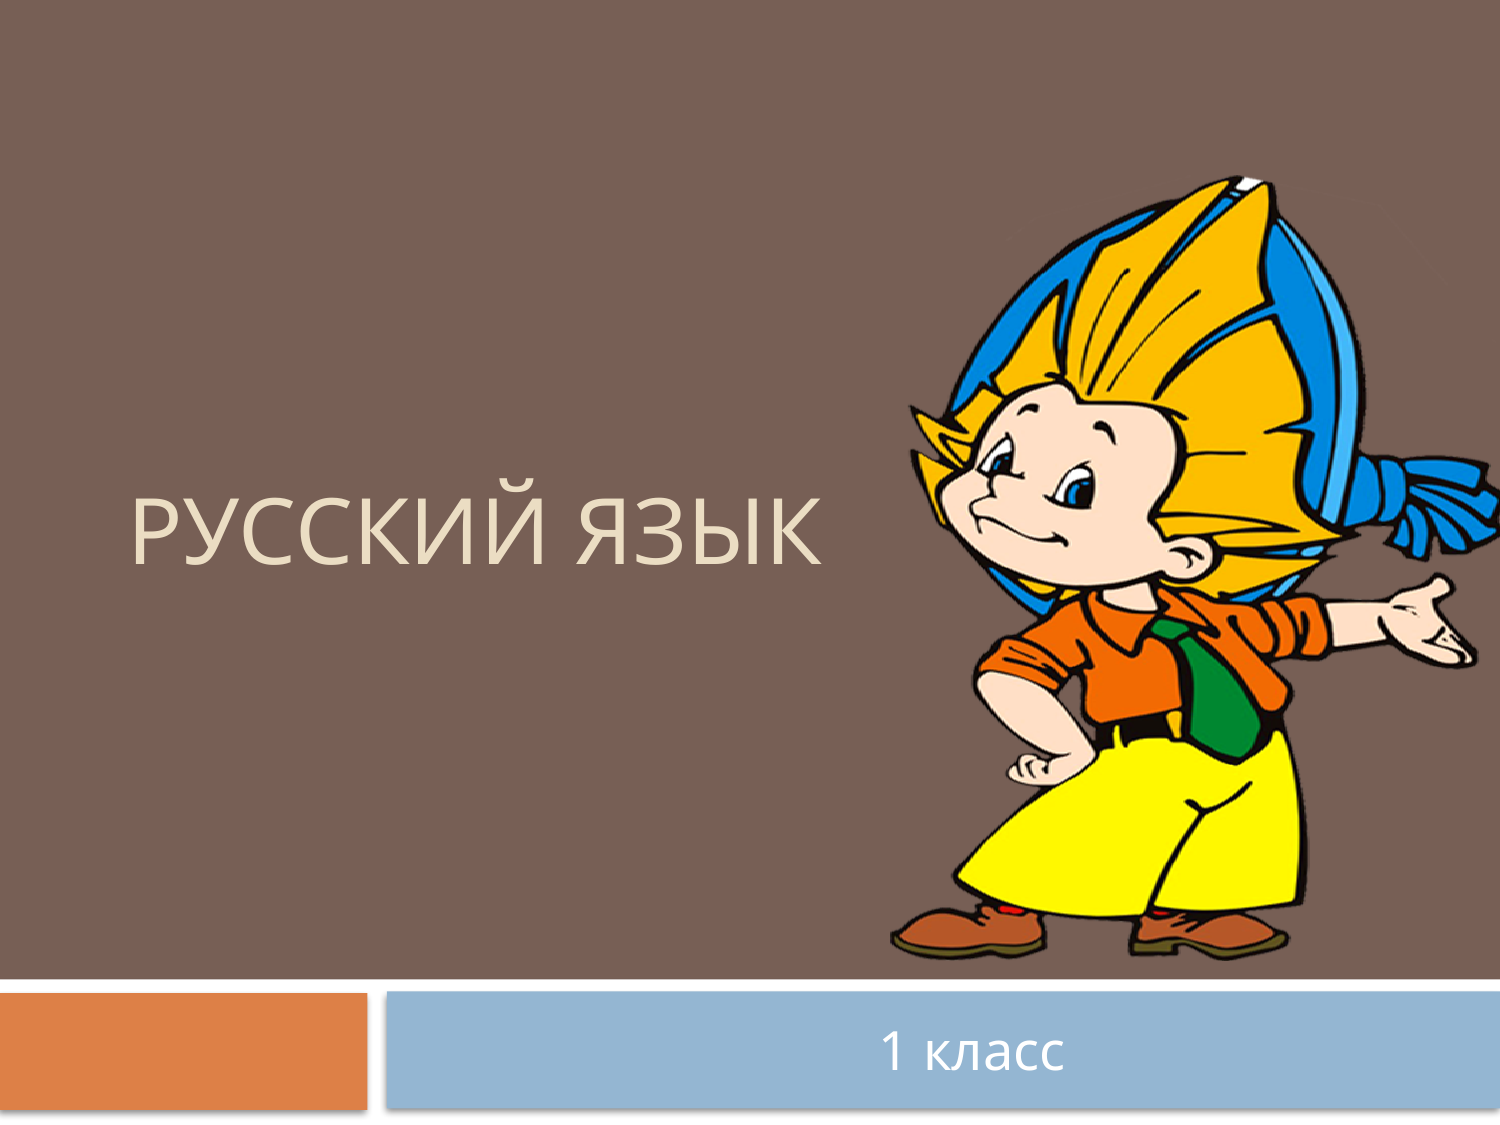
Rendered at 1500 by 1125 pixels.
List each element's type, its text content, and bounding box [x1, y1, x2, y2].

subtitle 1 класс [387, 992, 1488, 1105]
title Русский язык [112, 117, 1388, 591]
picture [890, 175, 1500, 962]
